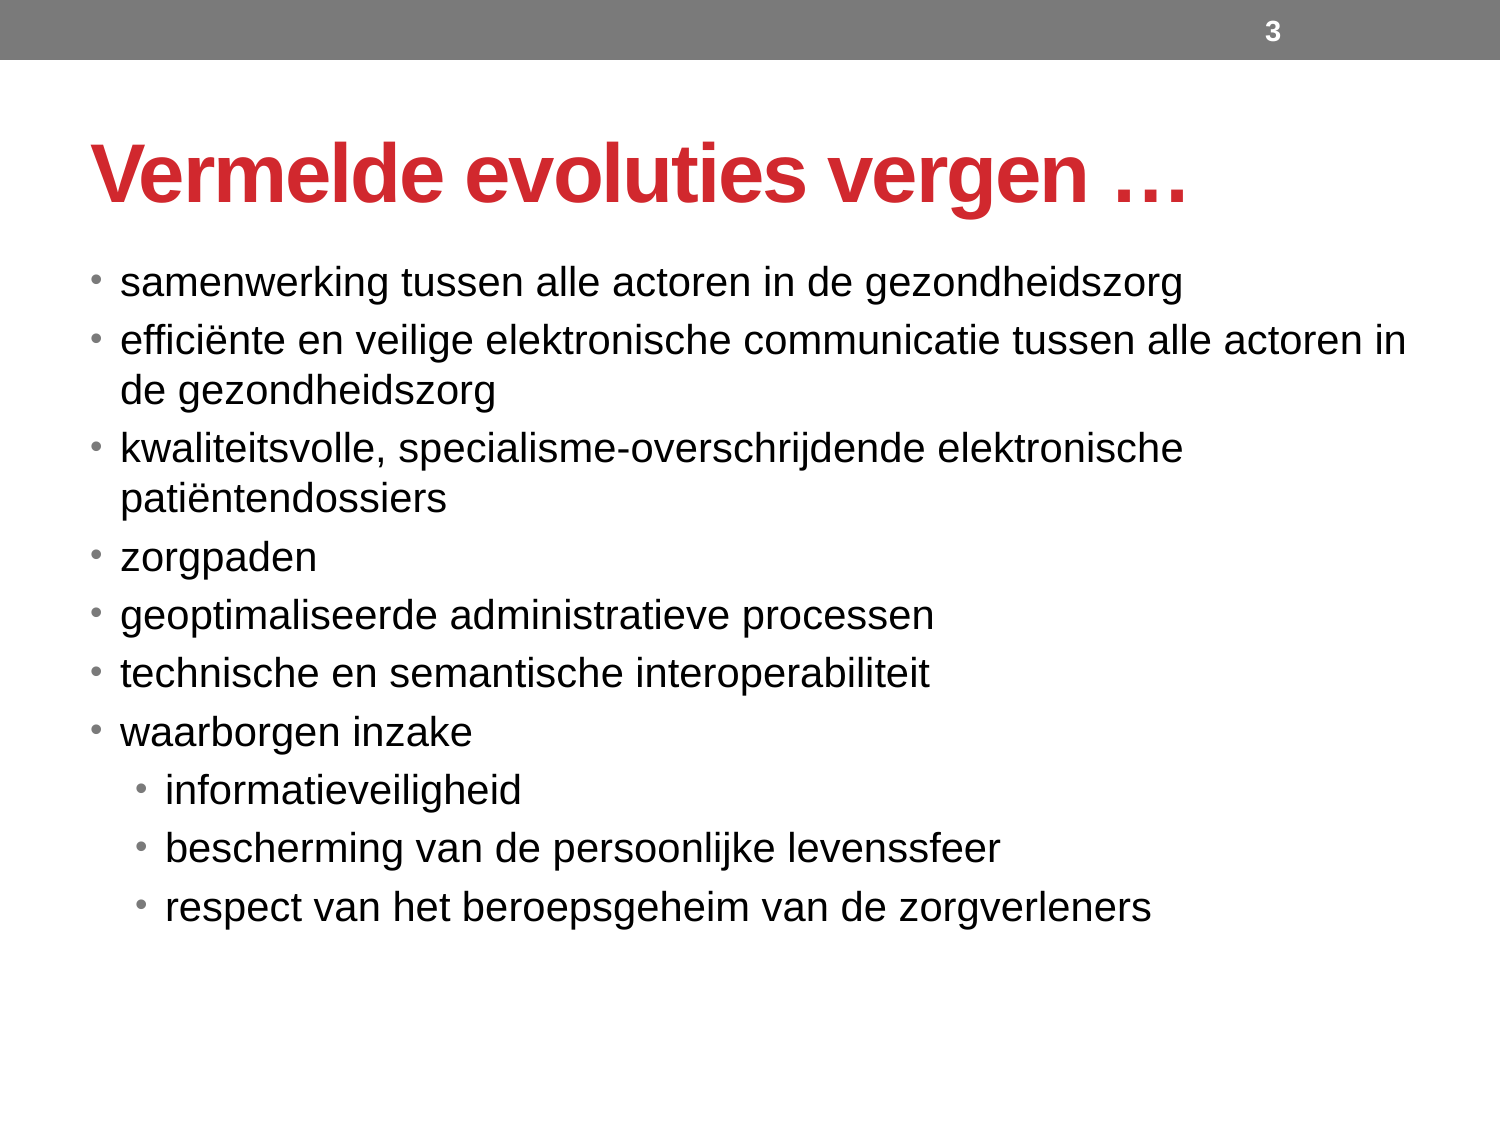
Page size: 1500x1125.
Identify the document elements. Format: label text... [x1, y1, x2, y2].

slide_number 3 [1250, 3, 1425, 57]
list samenwerking tussen alle actoren in de gezondheidszorg efficiënte en veilige elektronische communicatie tussen alle actoren in de gezondheidszorg kwaliteitsvolle, specialisme-overschrijdende elektronische patiëntendossiers zorgpaden geoptimaliseerde administratieve processen technische en semantische interoperabiliteit waarborgen inzake informatieveiligheid bescherming van de persoonlijke levenssfeer respect van het beroepsgeheim van de zorgverleners [75, 218, 1432, 1094]
title Vermelde evoluties vergen … [75, 87, 1425, 250]
